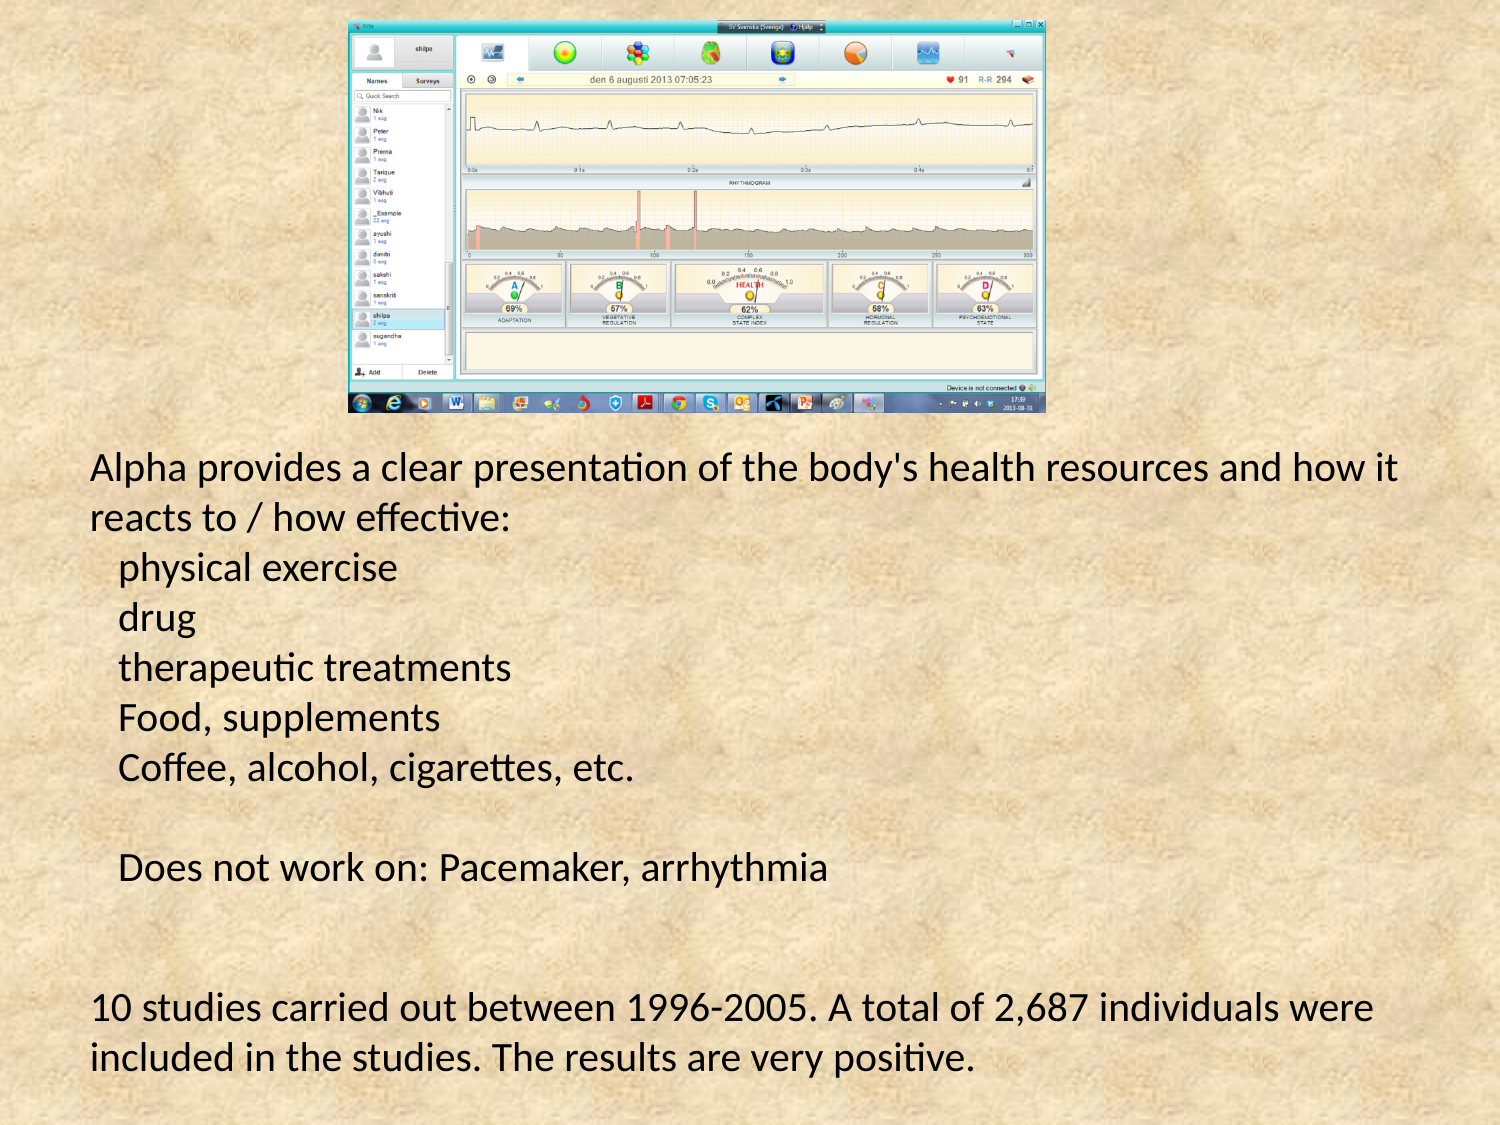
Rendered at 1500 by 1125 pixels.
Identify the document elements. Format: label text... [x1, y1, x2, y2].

text_box Alpha provides a clear presentation of the body's health resources and how it reacts to / how effective: physical exercise drug therapeutic treatments Food, supplements Coffee, alcohol, cigarettes, etc. Does not work on: Pacemaker, arrhythmia 10 studies carried out between 1996-2005. A total of 2,687 individuals were included in the studies. The results are very positive. [74, 432, 1457, 1088]
picture [0, 0, 1500, 1125]
